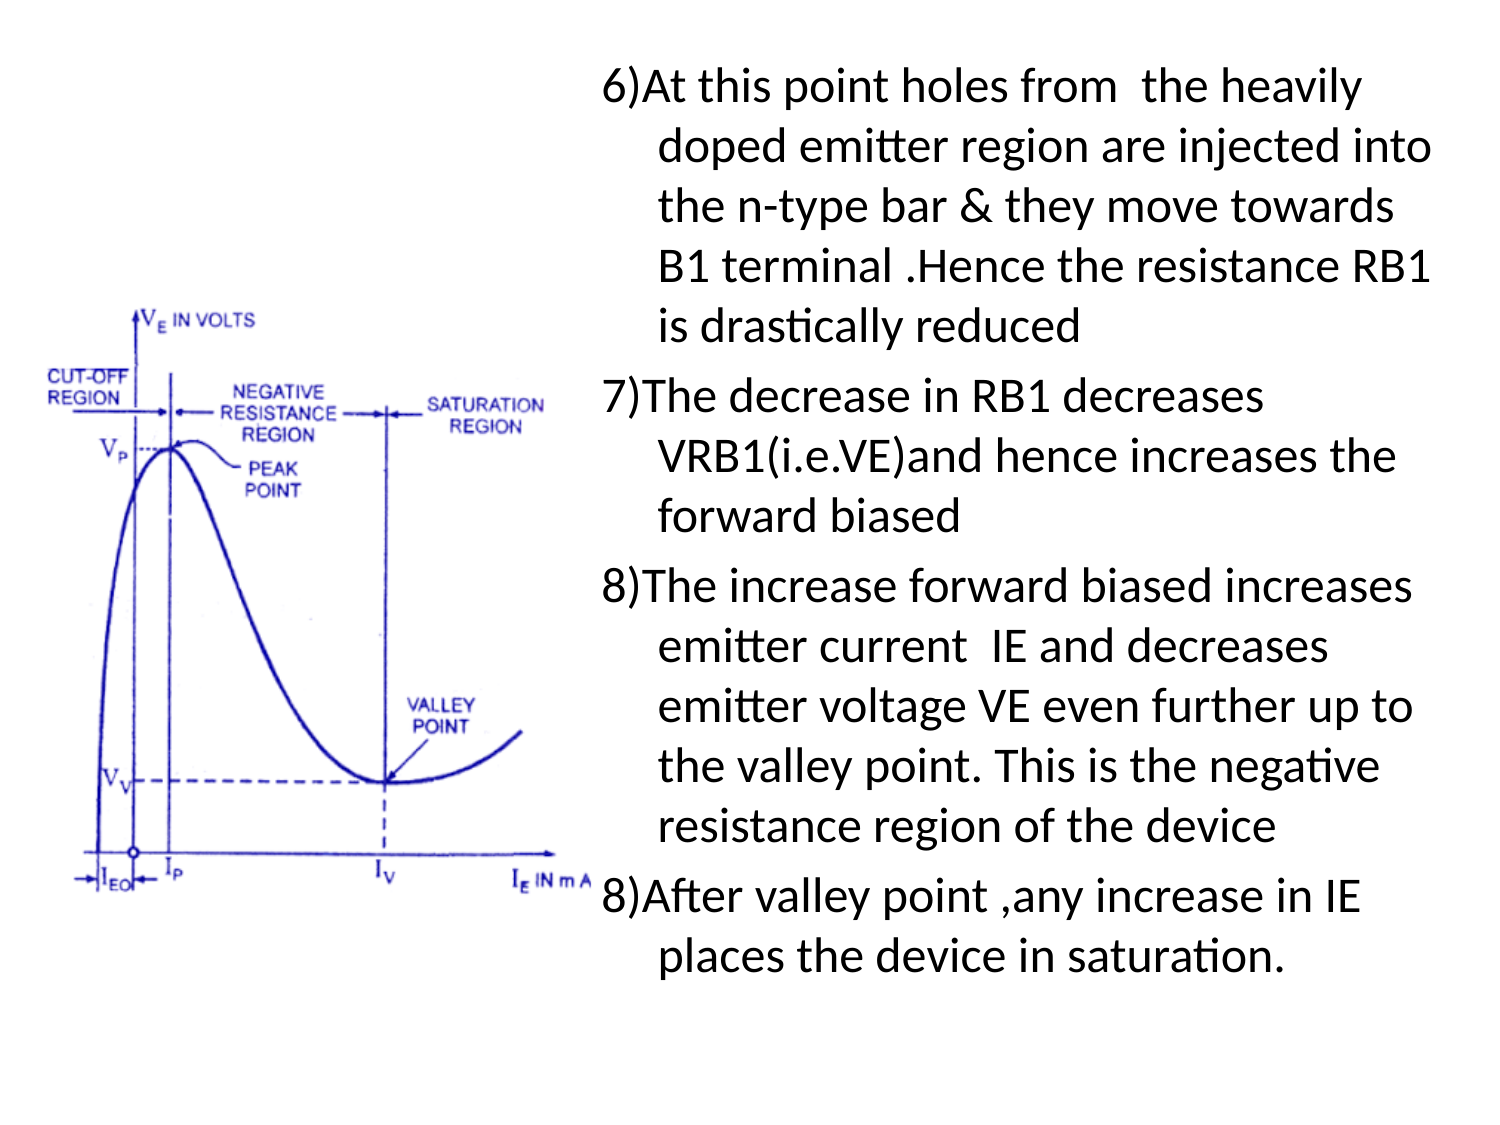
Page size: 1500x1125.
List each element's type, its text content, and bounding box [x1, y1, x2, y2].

list 6)At this point holes from the heavily doped emitter region are injected into the n-type bar & they move towards B1 terminal .Hence the resistance RB1 is drastically reduced 7)The decrease in RB1 decreases VRB1(i.e.VE)and hence increases the forward biased 8)The increase forward biased increases emitter current IE and decreases emitter voltage VE even further up to the valley point. This is the negative resistance region of the device 8)After valley point ,any increase in IE places the device in saturation. [586, 44, 1463, 1005]
picture [37, 299, 601, 901]
